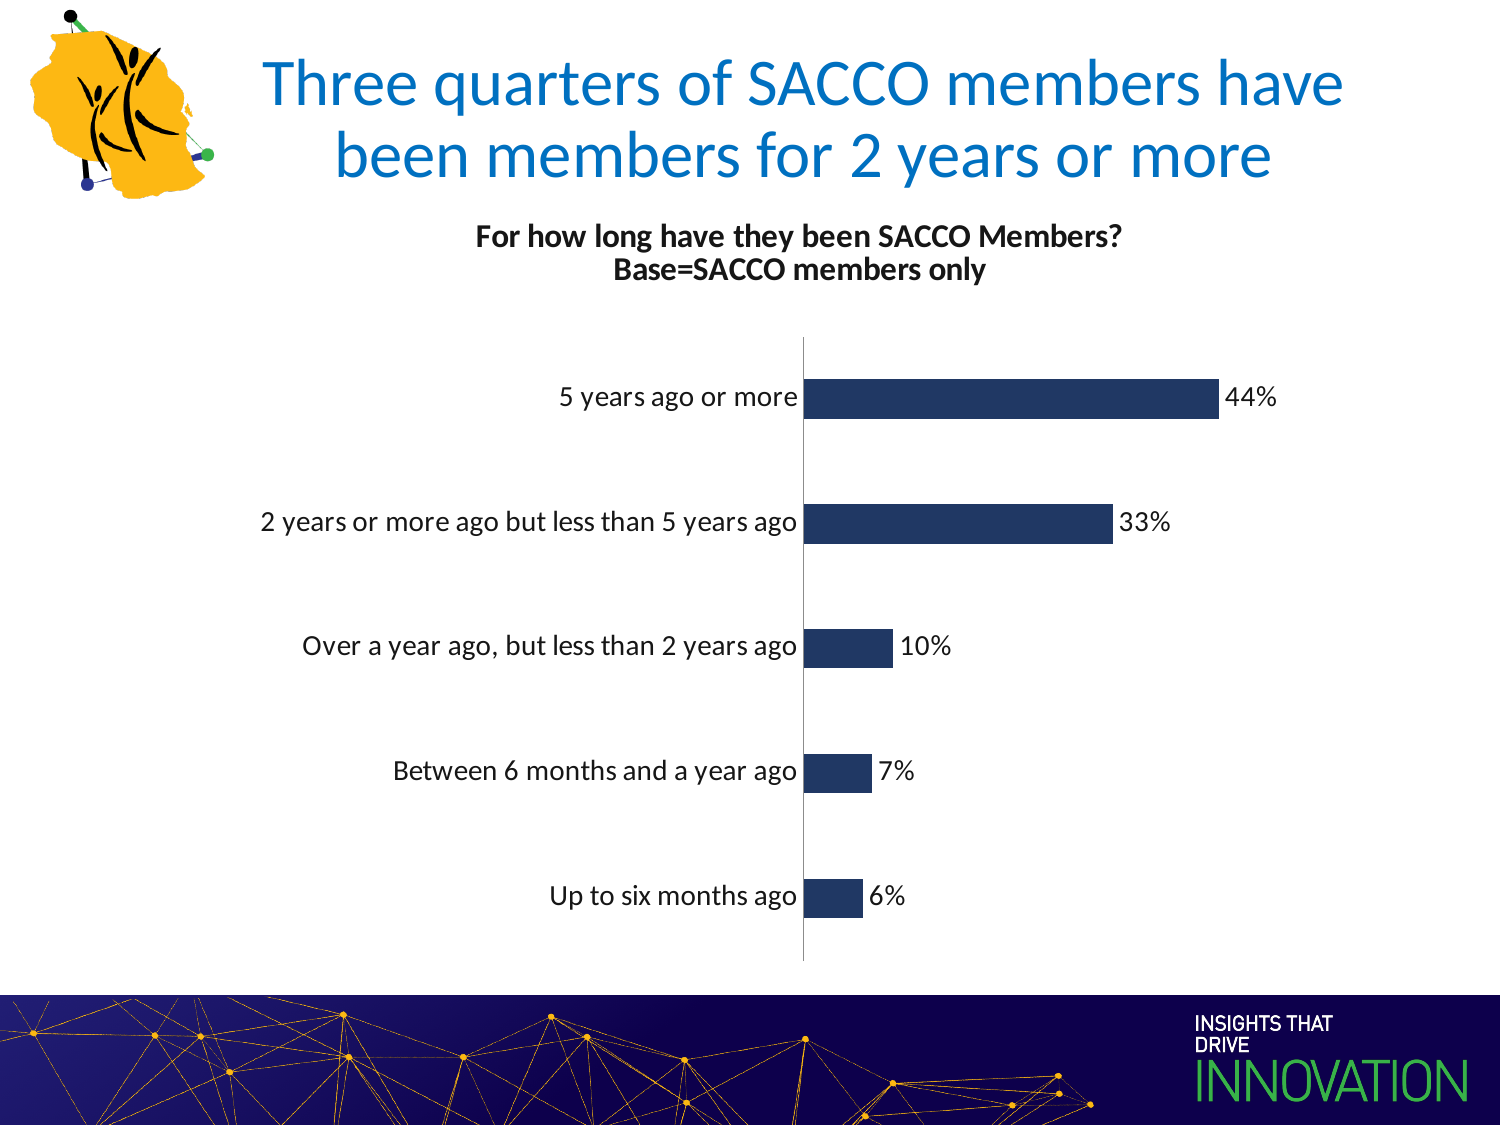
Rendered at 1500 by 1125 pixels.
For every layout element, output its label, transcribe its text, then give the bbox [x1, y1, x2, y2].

chart [62, 183, 1500, 1006]
title Three quarters of SACCO members have been members for 2 years or more [230, 26, 1379, 183]
picture [0, 779, 1500, 1125]
picture [13, 0, 230, 207]
